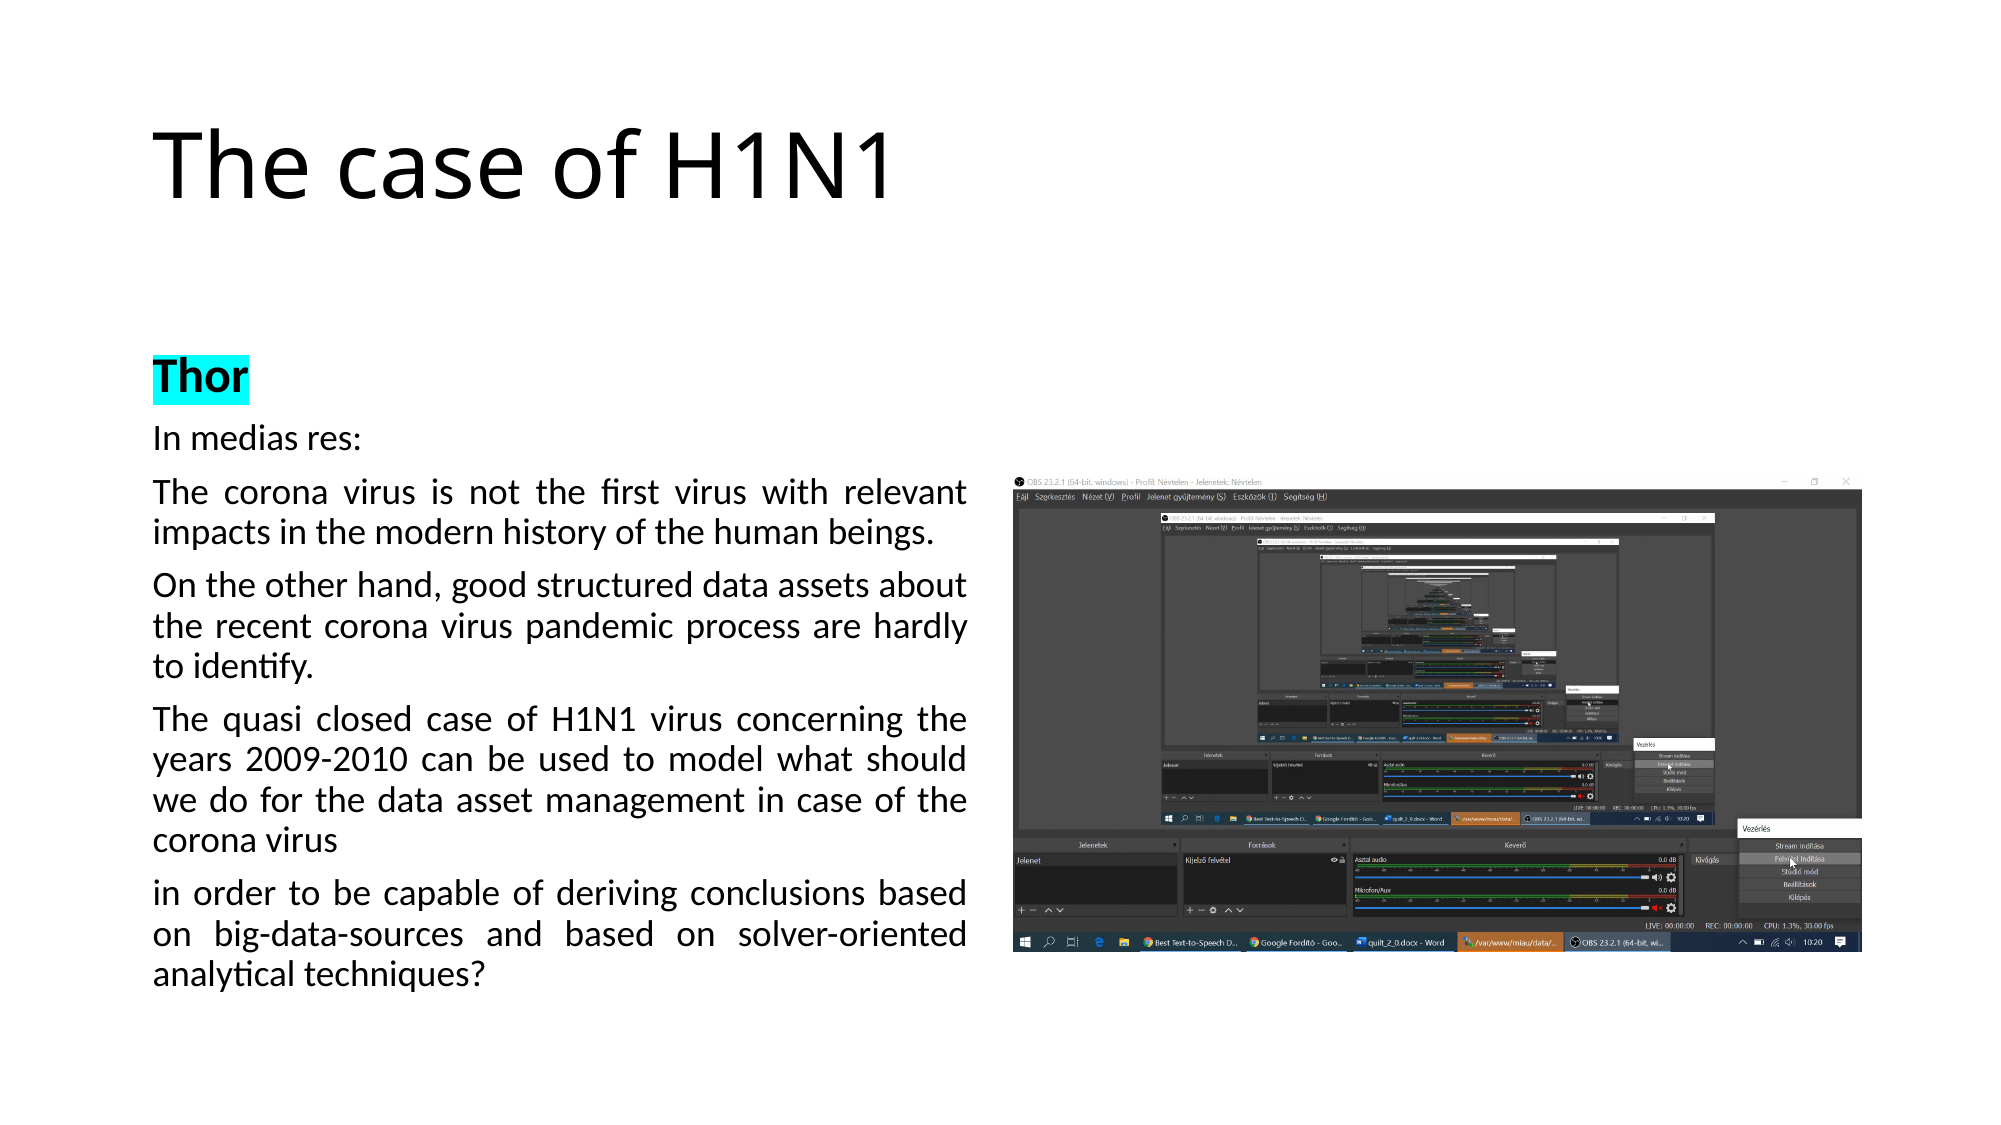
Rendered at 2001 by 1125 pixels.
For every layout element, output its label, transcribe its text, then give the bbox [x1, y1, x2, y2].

list Thor [137, 275, 984, 410]
list In medias res: The corona virus is not the first virus with relevant impacts in the modern history of the human beings. On the other hand, good structured data assets about the recent corona virus pandemic process are hardly to identify. The quasi closed case of H1N1 virus concerning the years 2009-2010 can be used to model what should we do for the data asset management in case of the corona virus in order to be capable of deriving conclusions based on big-data-sources and based on solver-oriented analytical techniques? [137, 410, 984, 1016]
title The case of H1N1 [137, 59, 1863, 278]
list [1012, 473, 1863, 953]
